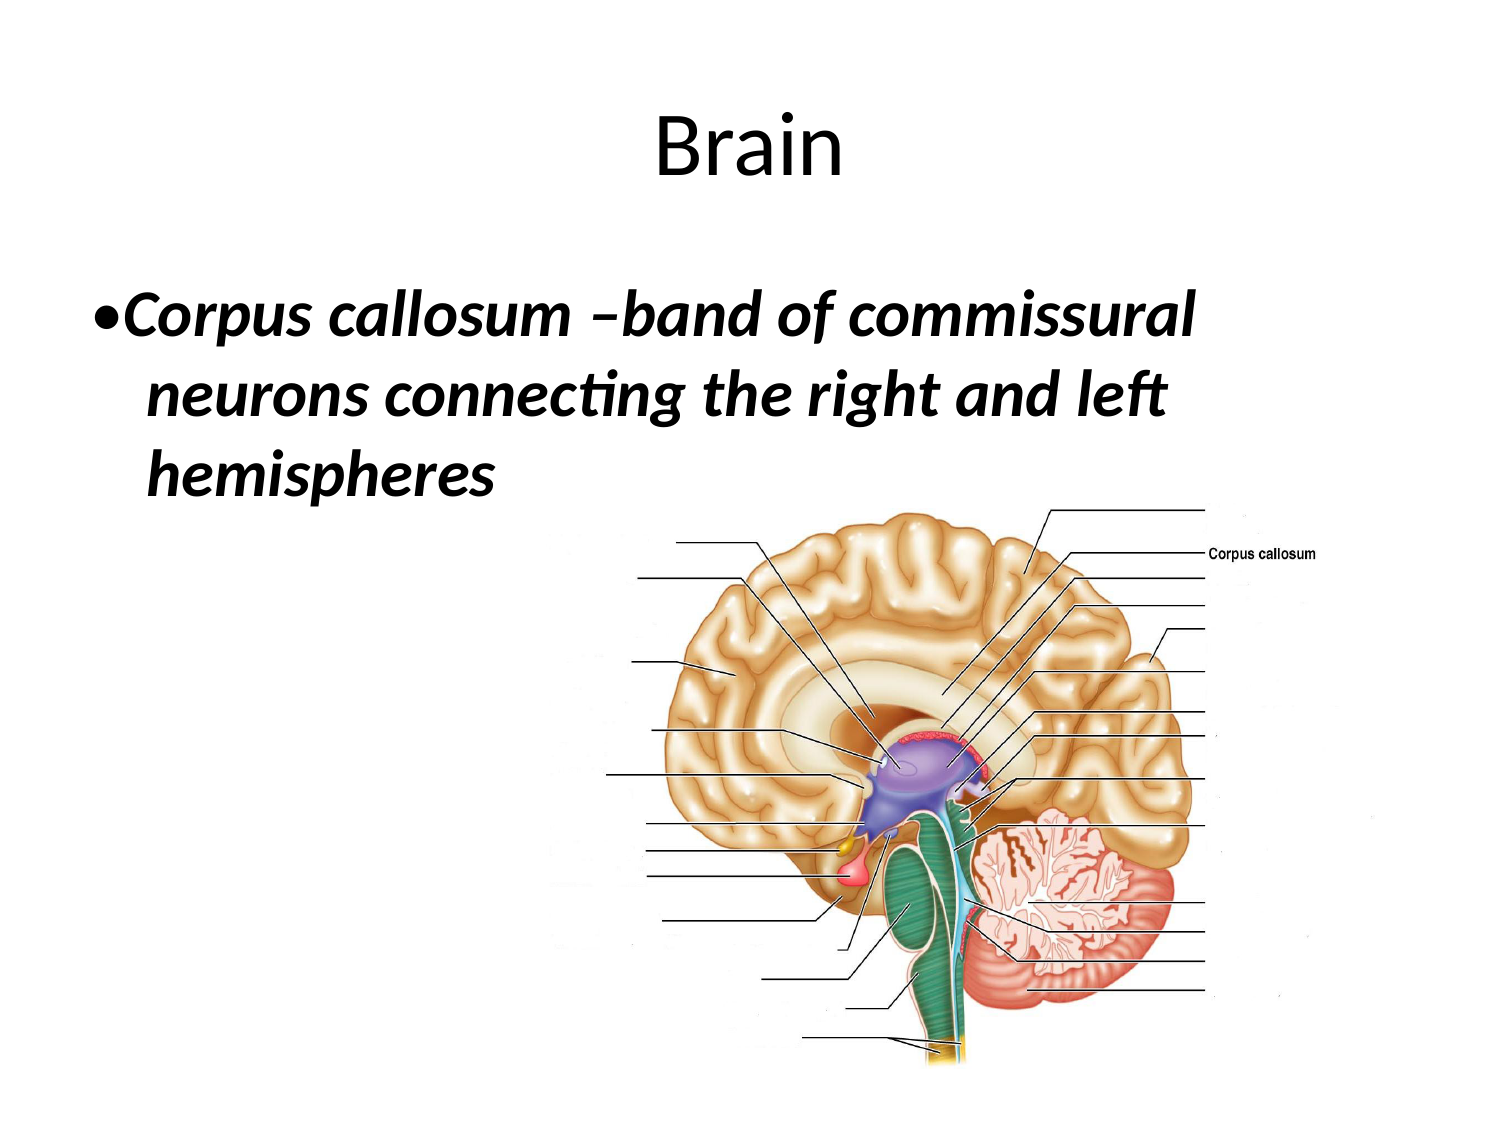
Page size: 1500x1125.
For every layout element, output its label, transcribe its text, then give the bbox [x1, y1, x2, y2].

title Brain [75, 45, 1425, 233]
list •Corpus callosum –band of commissural neurons connecting the right and left hemispheres [75, 262, 1425, 550]
picture [537, 487, 1388, 1073]
